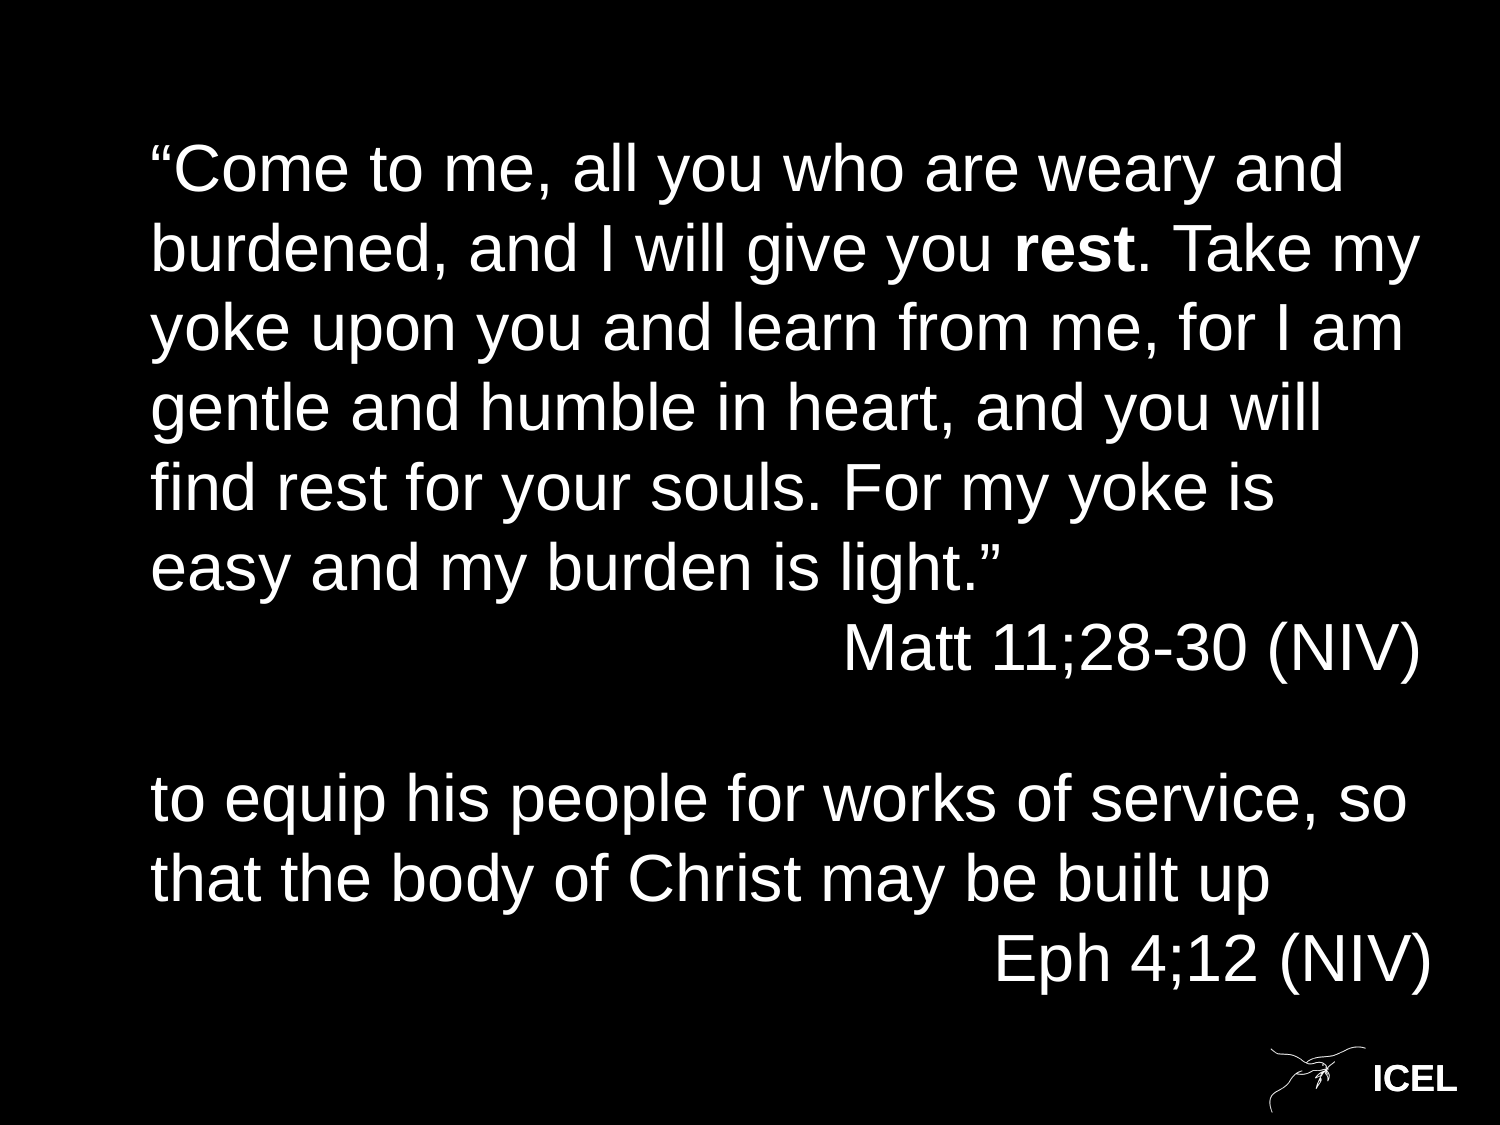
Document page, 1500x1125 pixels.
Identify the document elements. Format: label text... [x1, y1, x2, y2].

text_box “Come to me, all you who are weary and burdened, and I will give you rest. Take my yoke upon you and learn from me, for I am gentle and humble in heart, and you will find rest for your souls. For my yoke is easy and my burden is light.” Matt 11;28-30 (NIV) [135, 115, 1439, 693]
text_box ICEL [1372, 1045, 1486, 1108]
text_box to equip his people for works of service, so that the body of Christ may be built up Eph 4;12 (NIV) [135, 746, 1450, 1004]
picture [1269, 1046, 1366, 1113]
